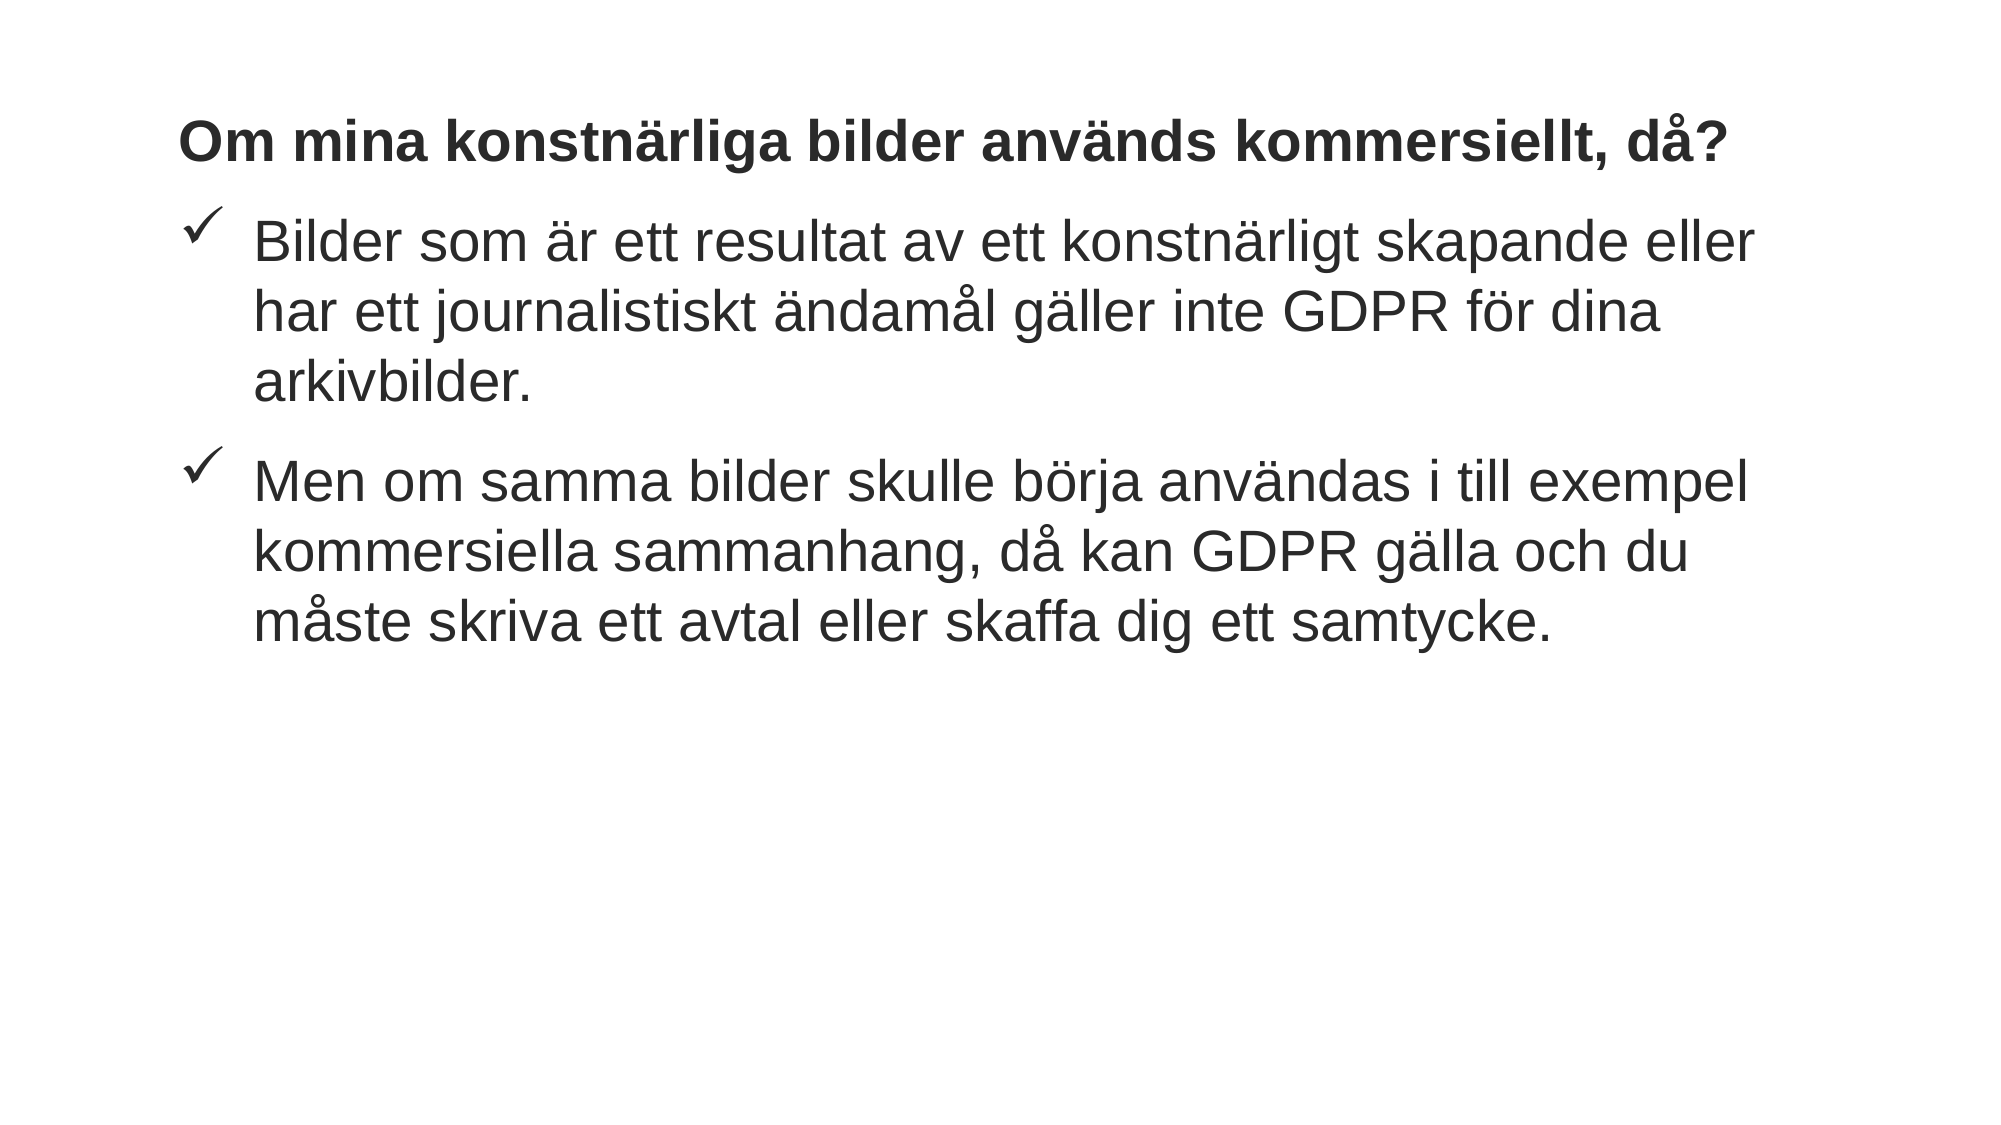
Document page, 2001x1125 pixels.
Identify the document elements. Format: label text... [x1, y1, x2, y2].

text_box Om mina konstnärliga bilder används kommersiellt, då? Bilder som är ett resultat av ett konstnärligt skapande eller har ett journalistiskt ändamål gäller inte GDPR för dina arkivbilder. Men om samma bilder skulle börja användas i till exempel kommersiella sammanhang, då kan GDPR gälla och du måste skriva ett avtal eller skaffa dig ett samtycke. [164, 95, 1836, 660]
